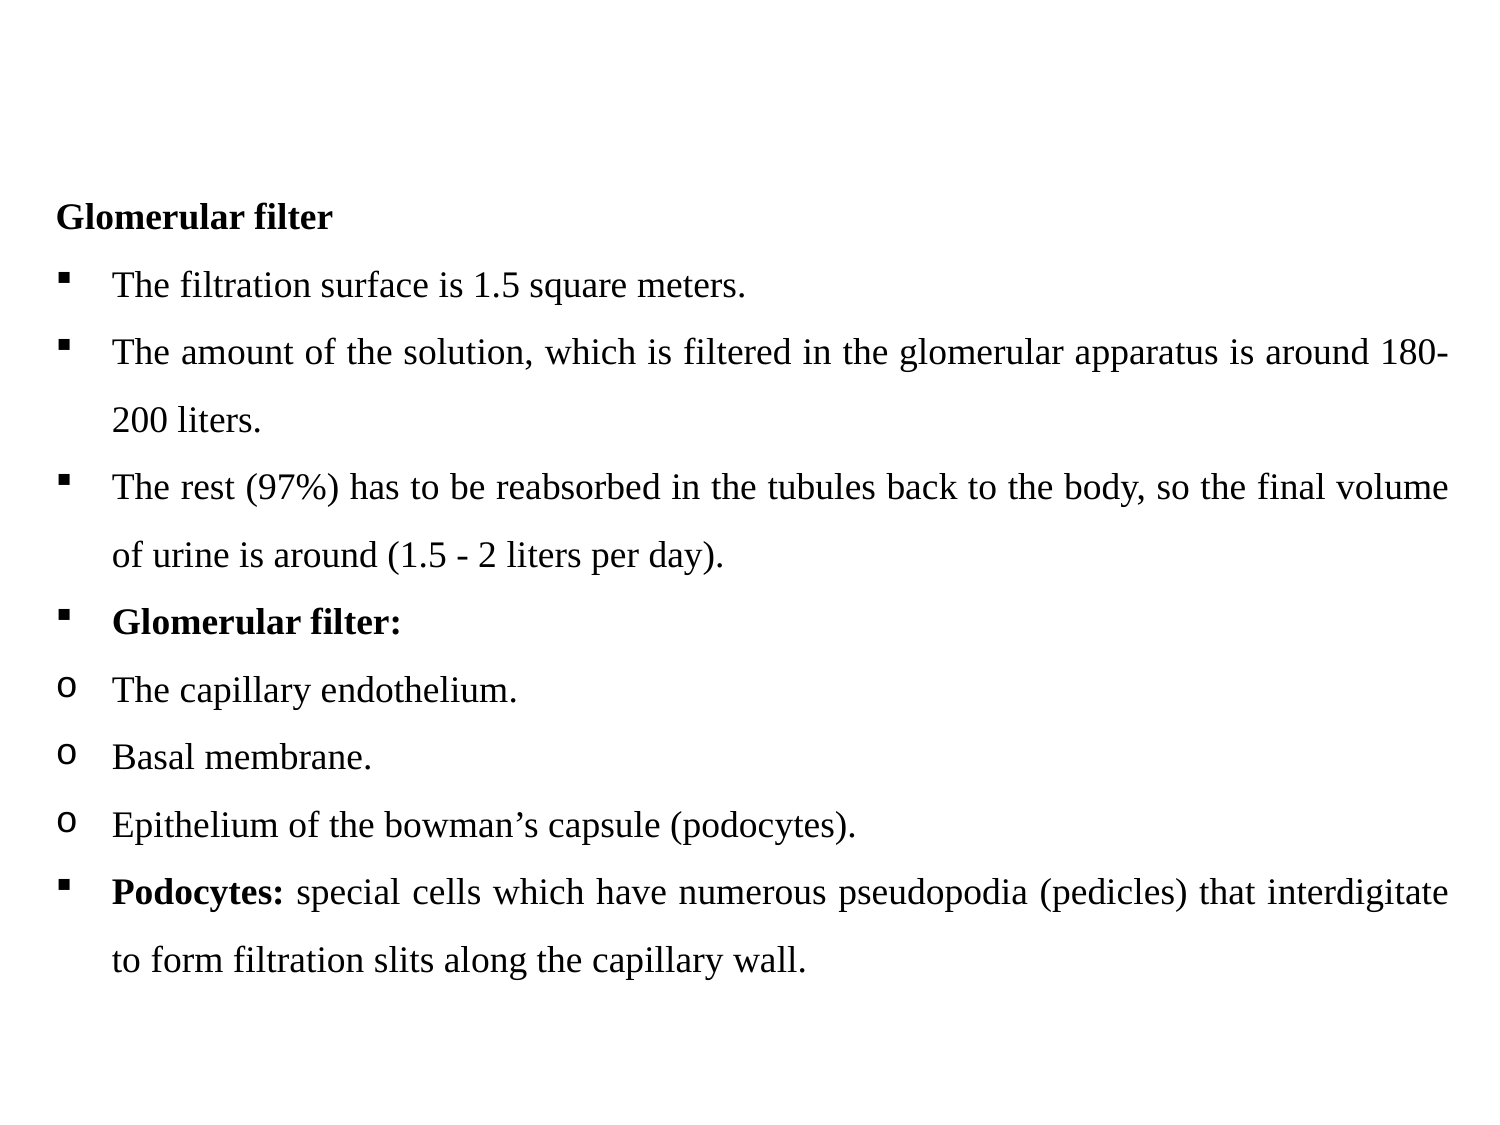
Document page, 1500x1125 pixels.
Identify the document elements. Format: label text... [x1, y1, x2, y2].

text_box Glomerular filter The filtration surface is 1.5 square meters. The amount of the solution, which is filtered in the glomerular apparatus is around 180-200 liters. The rest (97%) has to be reabsorbed in the tubules back to the body, so the final volume of urine is around (1.5 - 2 liters per day). Glomerular filter: The capillary endothelium. Basal membrane. Epithelium of the bowman’s capsule (podocytes). Podocytes: special cells which have numerous pseudopodia (pedicles) that interdigitate to form filtration slits along the capillary wall. [40, 162, 1466, 988]
